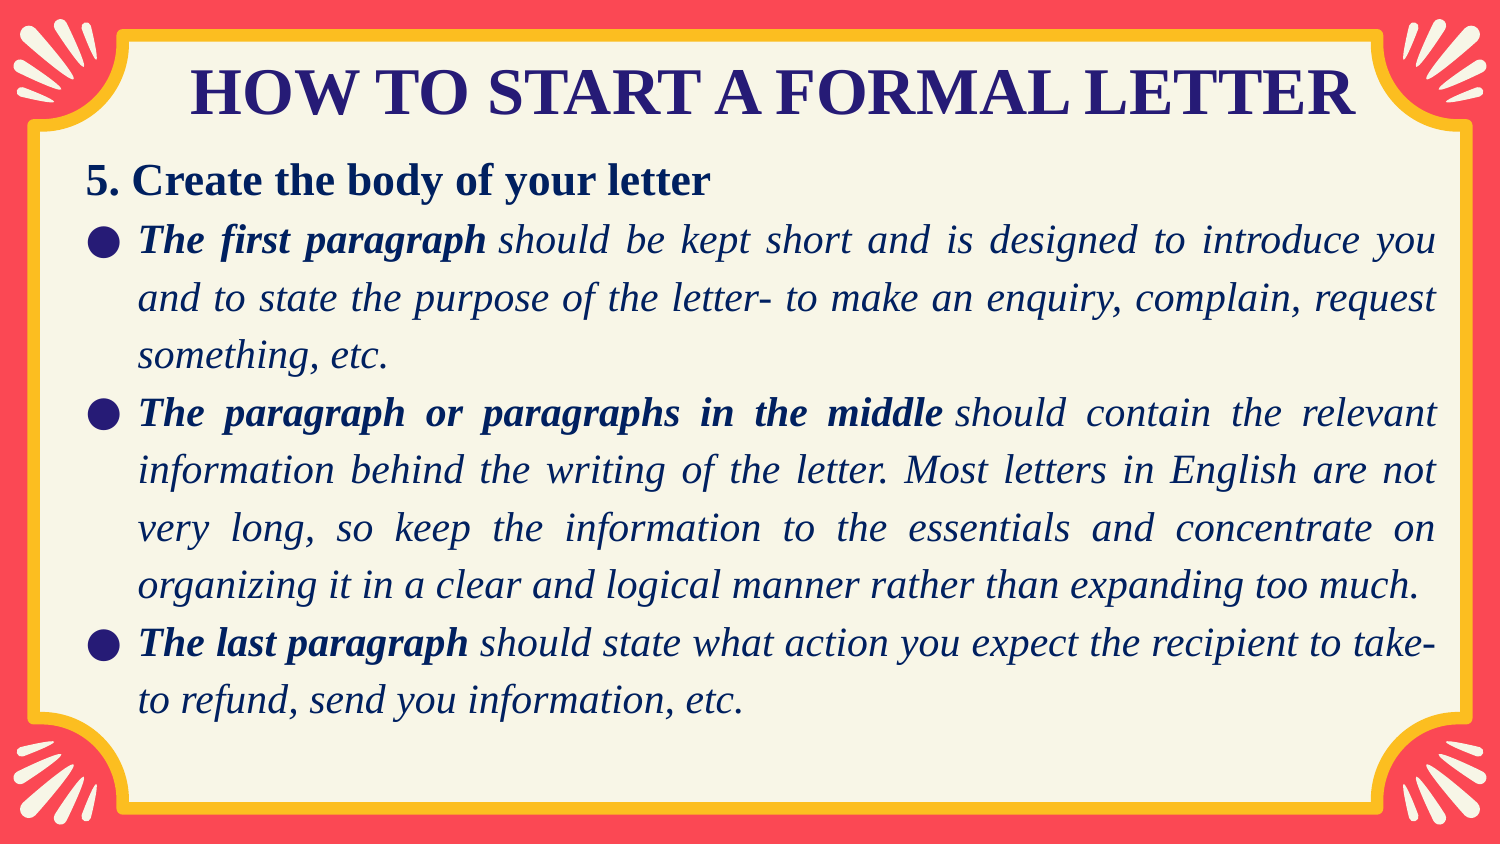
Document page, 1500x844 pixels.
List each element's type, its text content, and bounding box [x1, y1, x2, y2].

title HOW TO START A FORMAL LETTER [114, 32, 1433, 126]
list 5. Create the body of your letter The first paragraph should be kept short and is designed to introduce you and to state the purpose of the letter- to make an enquiry, complain, request something, etc. The paragraph or paragraphs in the middle should contain the relevant information behind the writing of the letter. Most letters in English are not very long, so keep the information to the essentials and concentrate on organizing it in a clear and logical manner rather than expanding too much. The last paragraph should state what action you expect the recipient to take- to refund, send you information, etc. [47, 126, 1453, 796]
